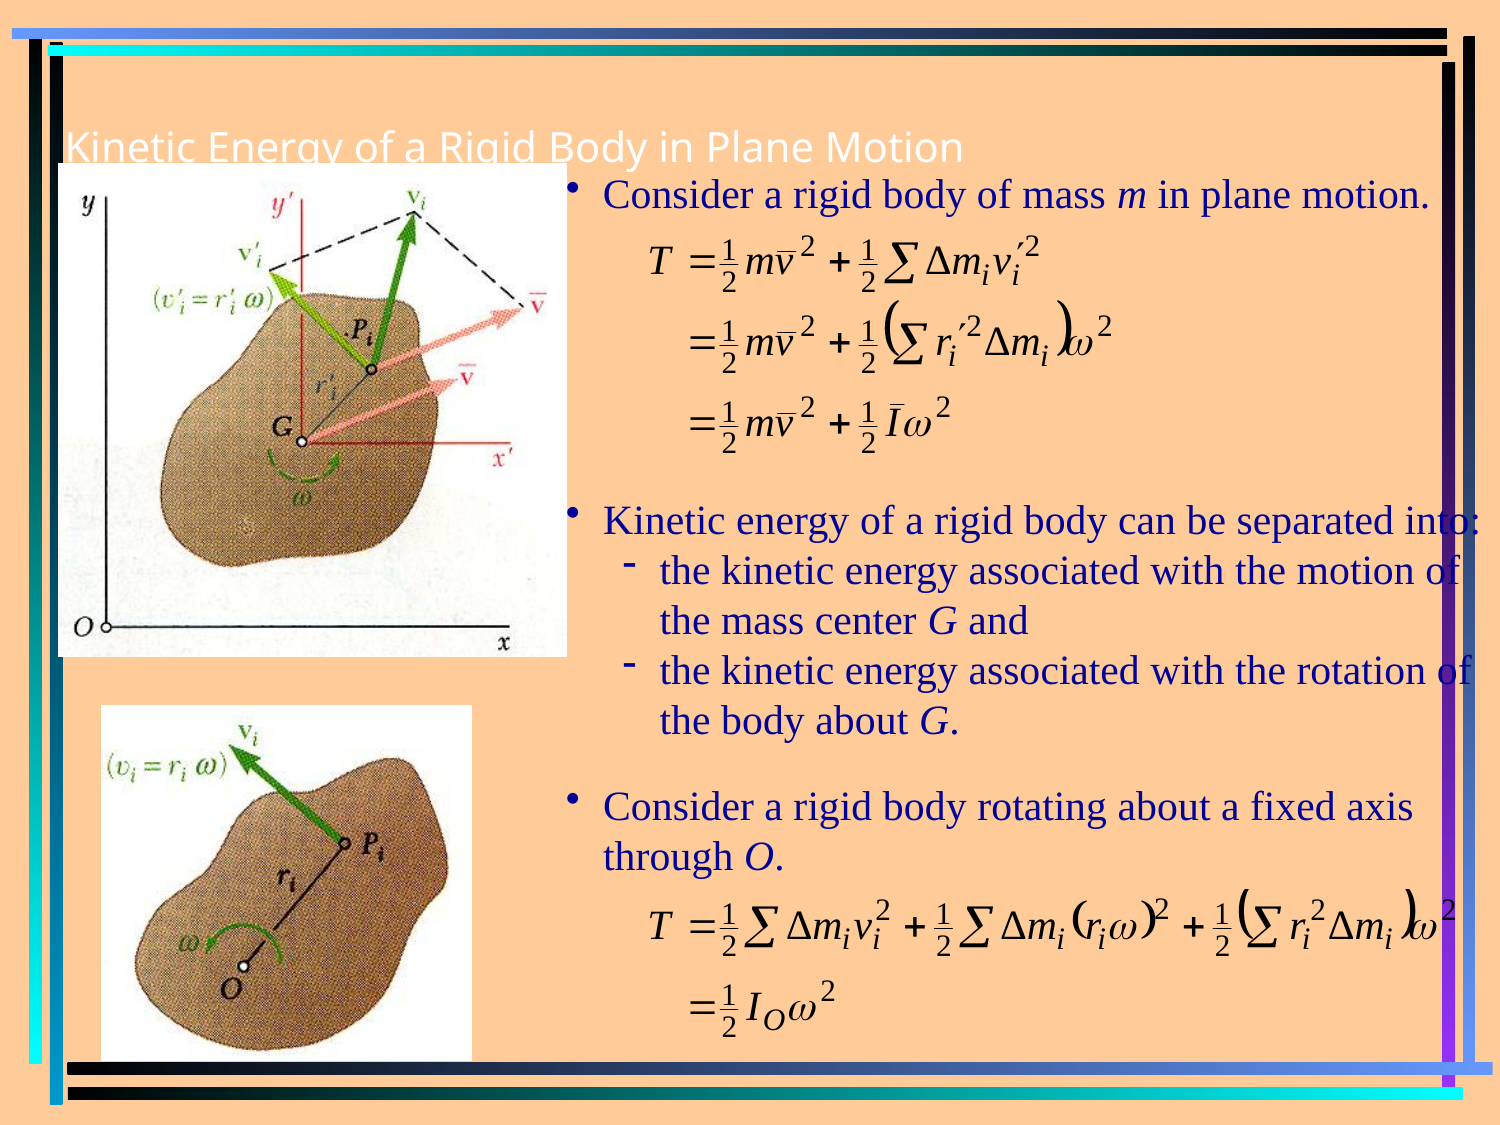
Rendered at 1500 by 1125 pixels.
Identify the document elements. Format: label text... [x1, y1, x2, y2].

title Kinetic Energy of a Rigid Body in Plane Motion [49, 0, 1451, 179]
text_box Kinetic energy of a rigid body can be separated into: the kinetic energy associated with the motion of the mass center G and the kinetic energy associated with the rotation of the body about G. [551, 485, 1500, 750]
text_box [100, 705, 1487, 1062]
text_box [58, 159, 1486, 657]
